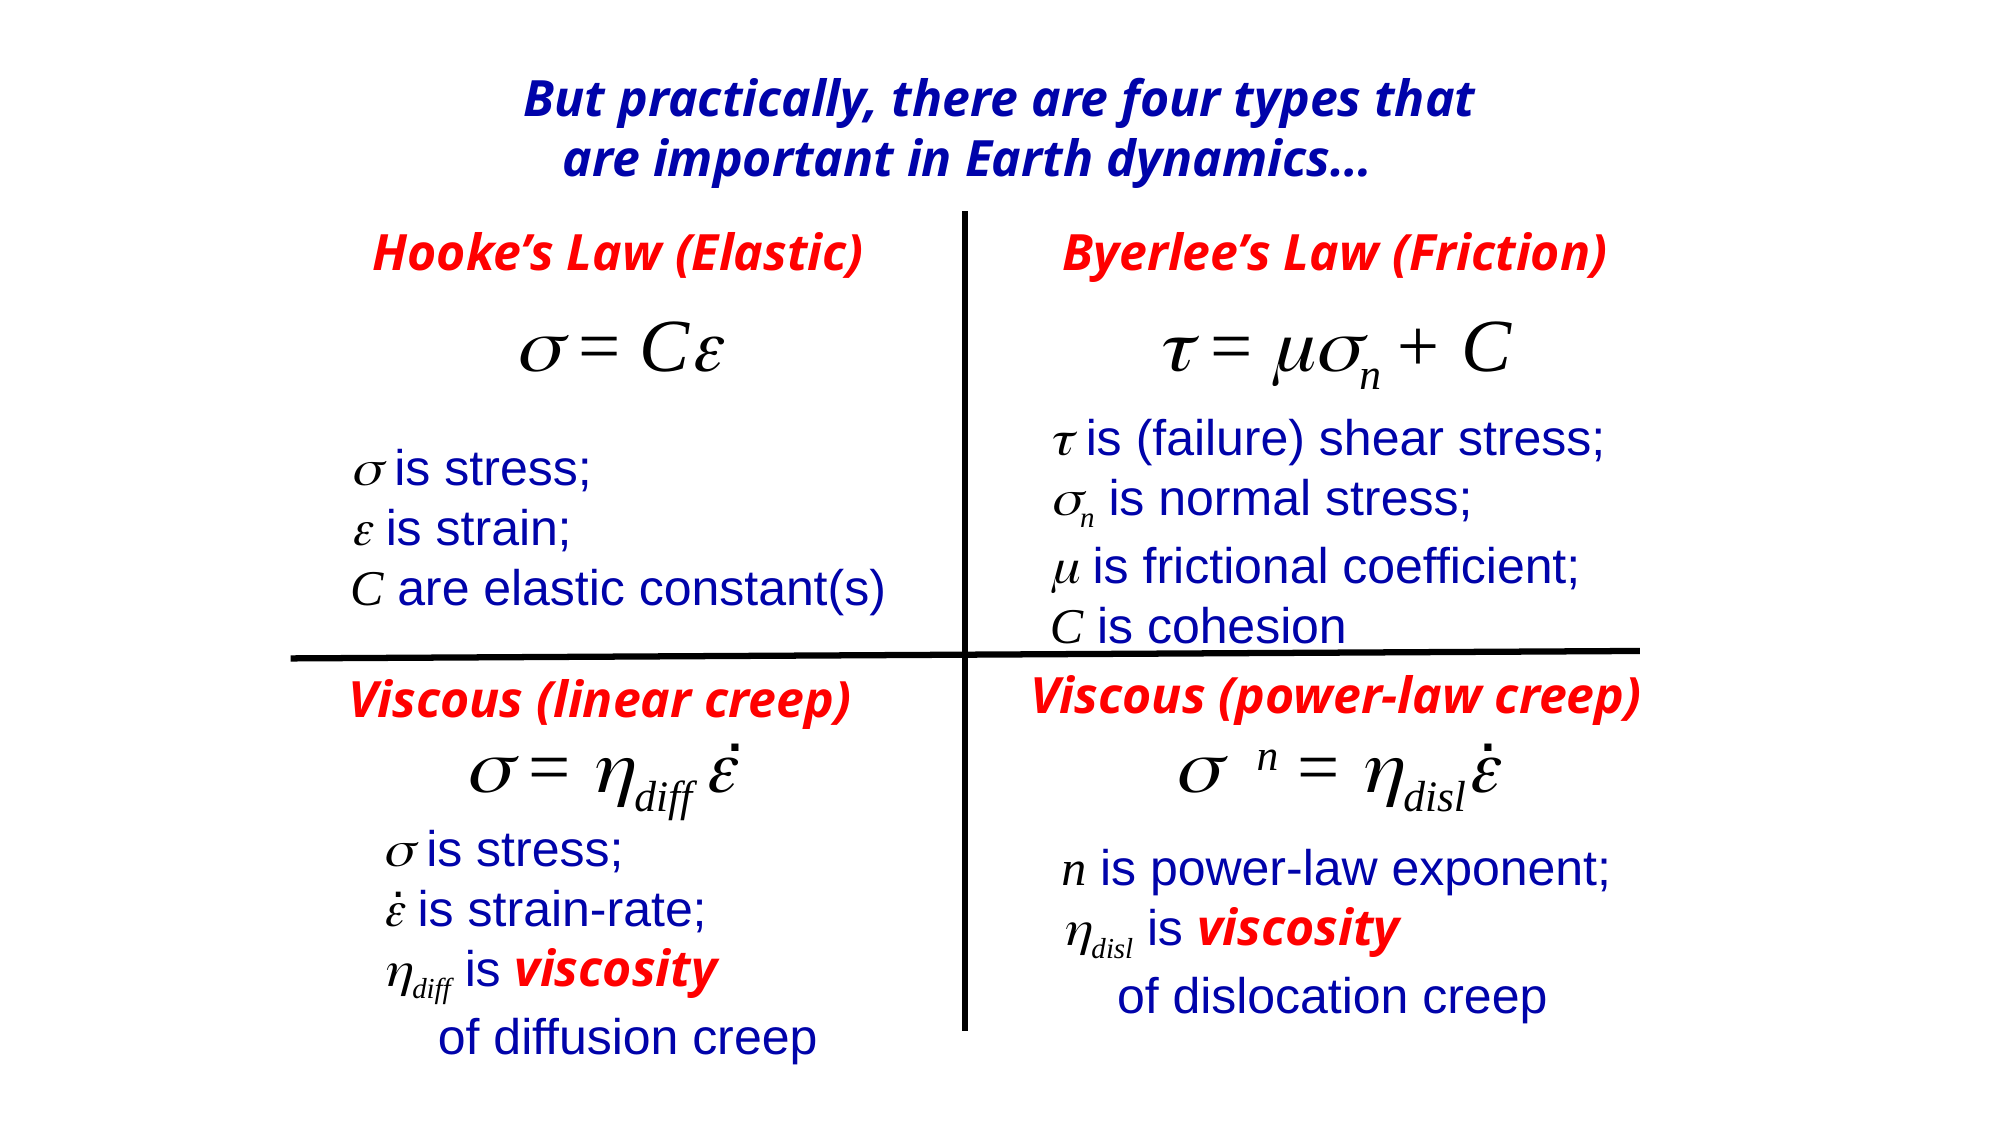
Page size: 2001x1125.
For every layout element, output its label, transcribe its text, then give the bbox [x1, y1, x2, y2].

text_box Hooke’s Law (Elastic) [357, 213, 879, 288]
text_box n is power-law exponent; hdisl is viscosity of dislocation creep [1046, 828, 1627, 1032]
text_box s = Ce [499, 288, 737, 394]
text_box s is stress; e is strain-rate; hdiff is viscosity of diffusion creep [367, 808, 833, 1072]
text_box s is stress; e is strain; C are elastic constant(s) [335, 427, 902, 623]
text_box Byerlee’s Law (Friction) [1047, 213, 1623, 288]
text_box . [376, 840, 421, 916]
text_box Viscous (linear creep) [333, 660, 867, 735]
text_box t is (failure) shear stress; sn is normal stress; m is frictional coefficient; C is cohesion [1035, 397, 1635, 650]
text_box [290, 650, 1640, 659]
text_box But practically, there are four types that are important in Earth dynamics… [508, 58, 1491, 194]
text_box Viscous (power-law creep) [1015, 656, 1657, 732]
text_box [442, 693, 758, 817]
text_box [1159, 693, 1513, 817]
text_box t = msn + C [1143, 288, 1527, 397]
